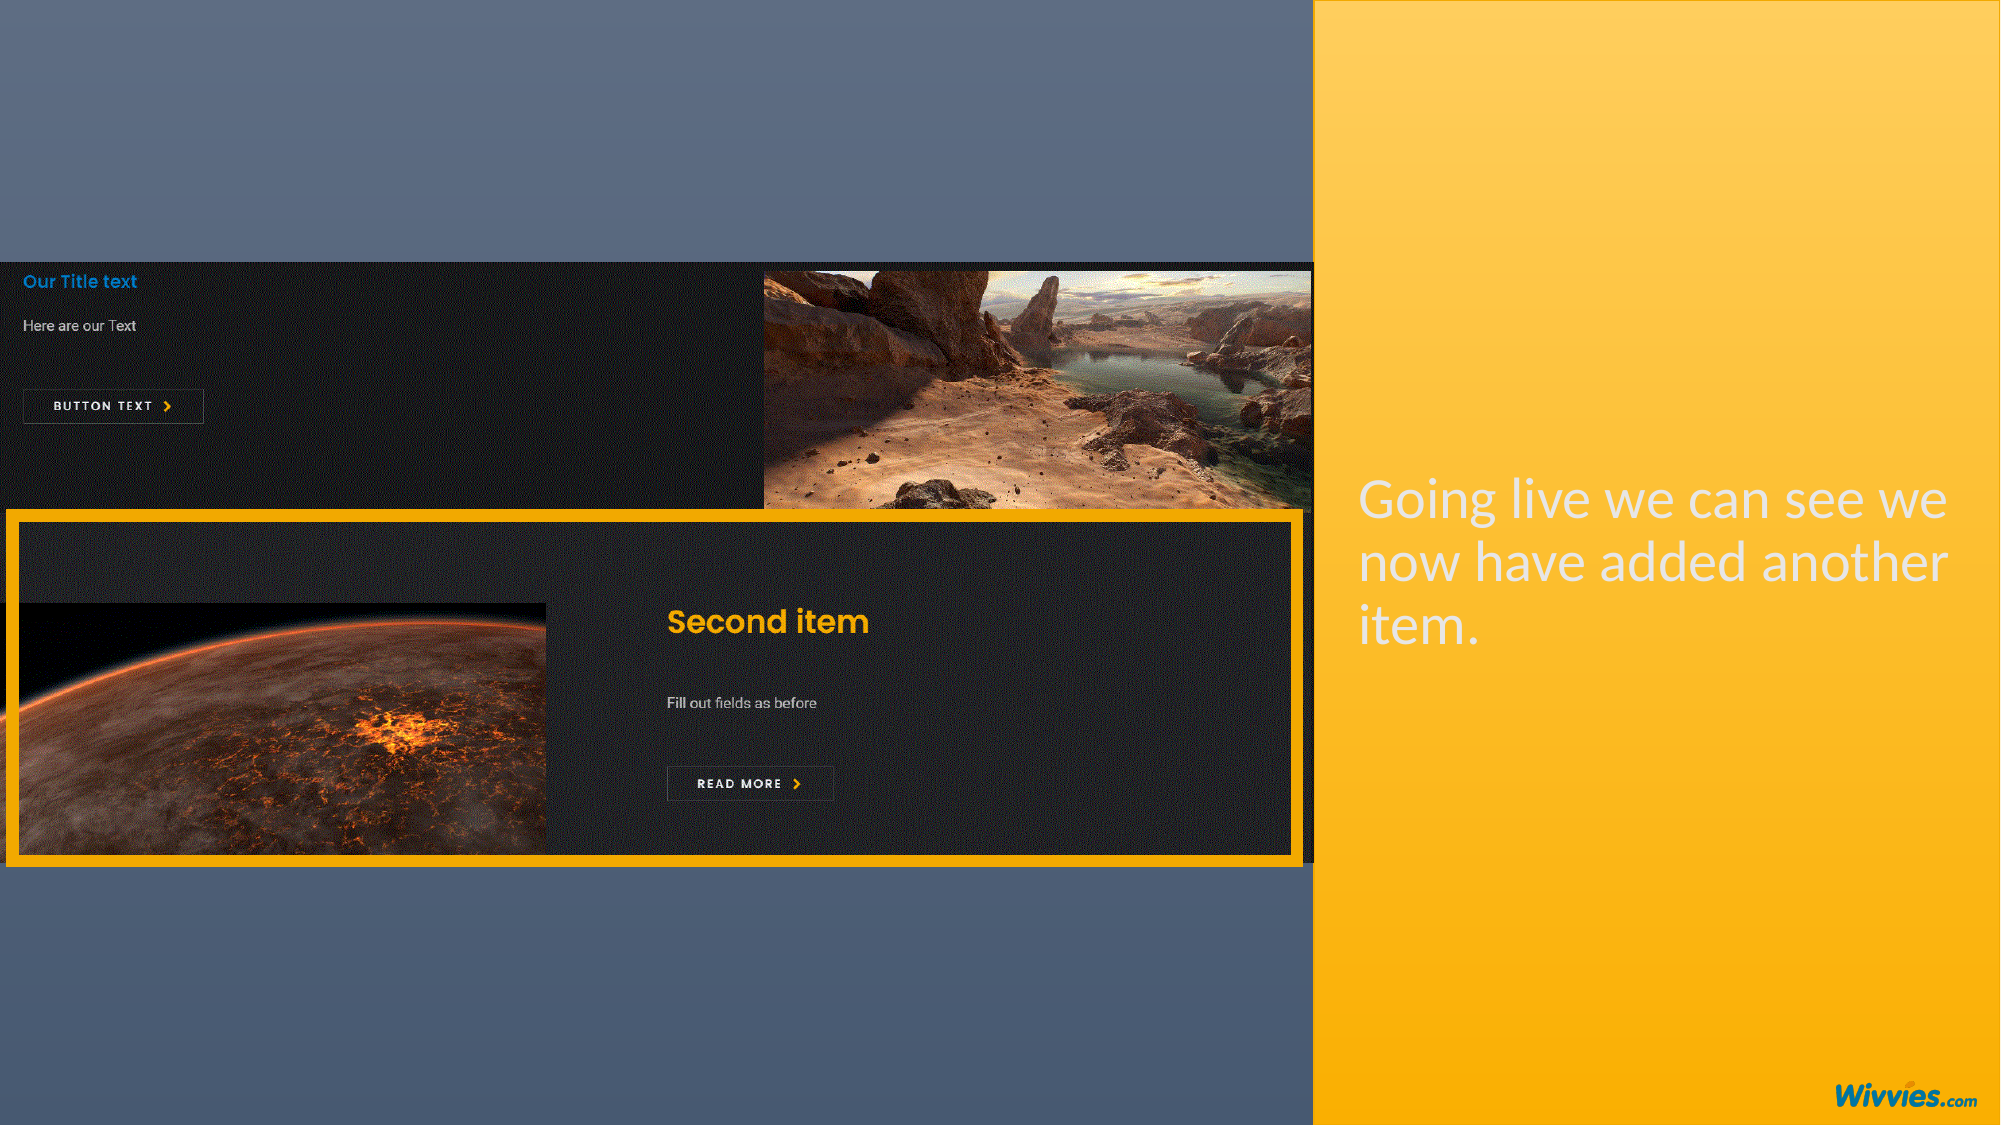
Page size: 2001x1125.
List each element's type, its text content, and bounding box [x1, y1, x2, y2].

list Going live we can see we now have added another item. [1314, 0, 2000, 1125]
picture [0, 0, 1314, 1125]
